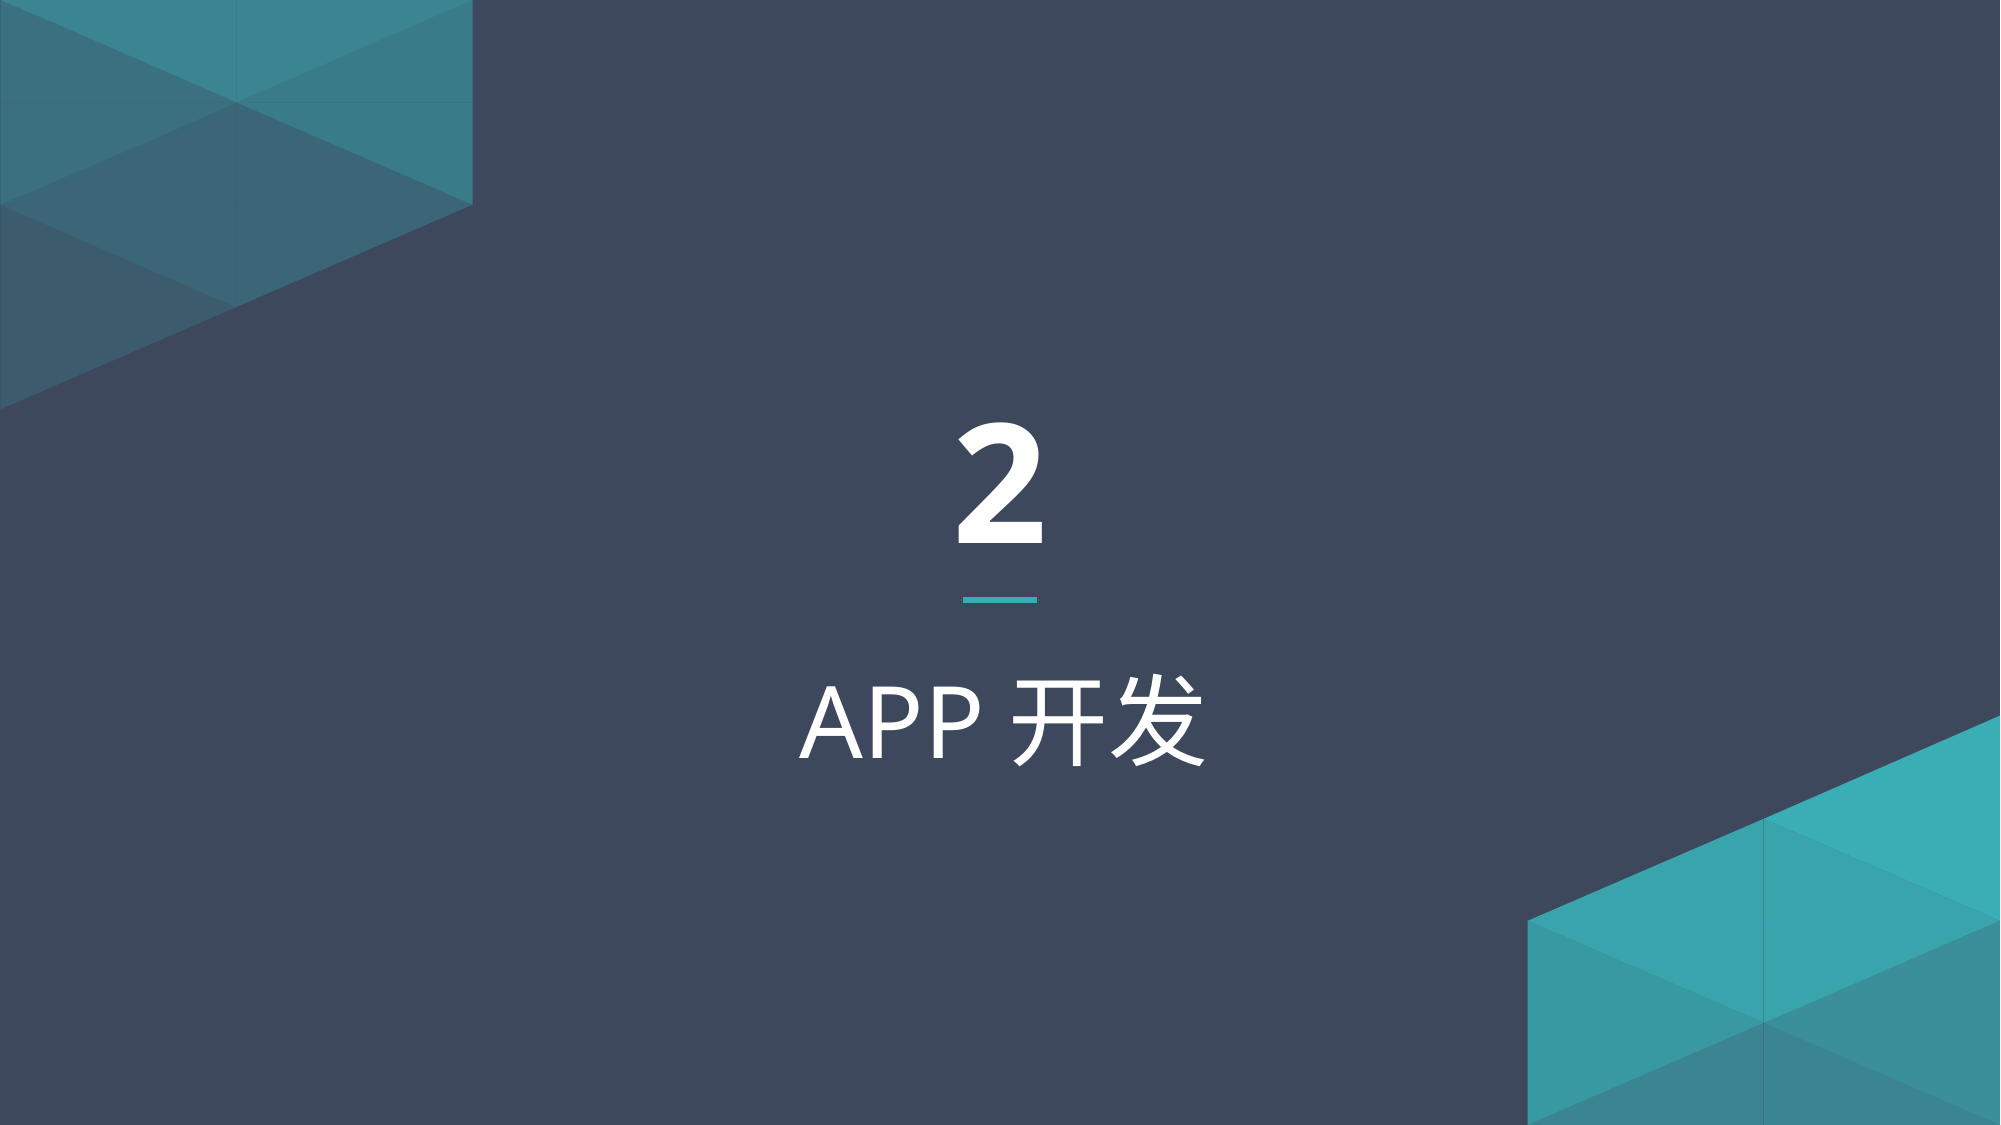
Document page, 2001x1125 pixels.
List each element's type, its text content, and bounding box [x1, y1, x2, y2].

list APP开发 [240, 590, 1769, 741]
title 2 [242, 297, 1758, 587]
